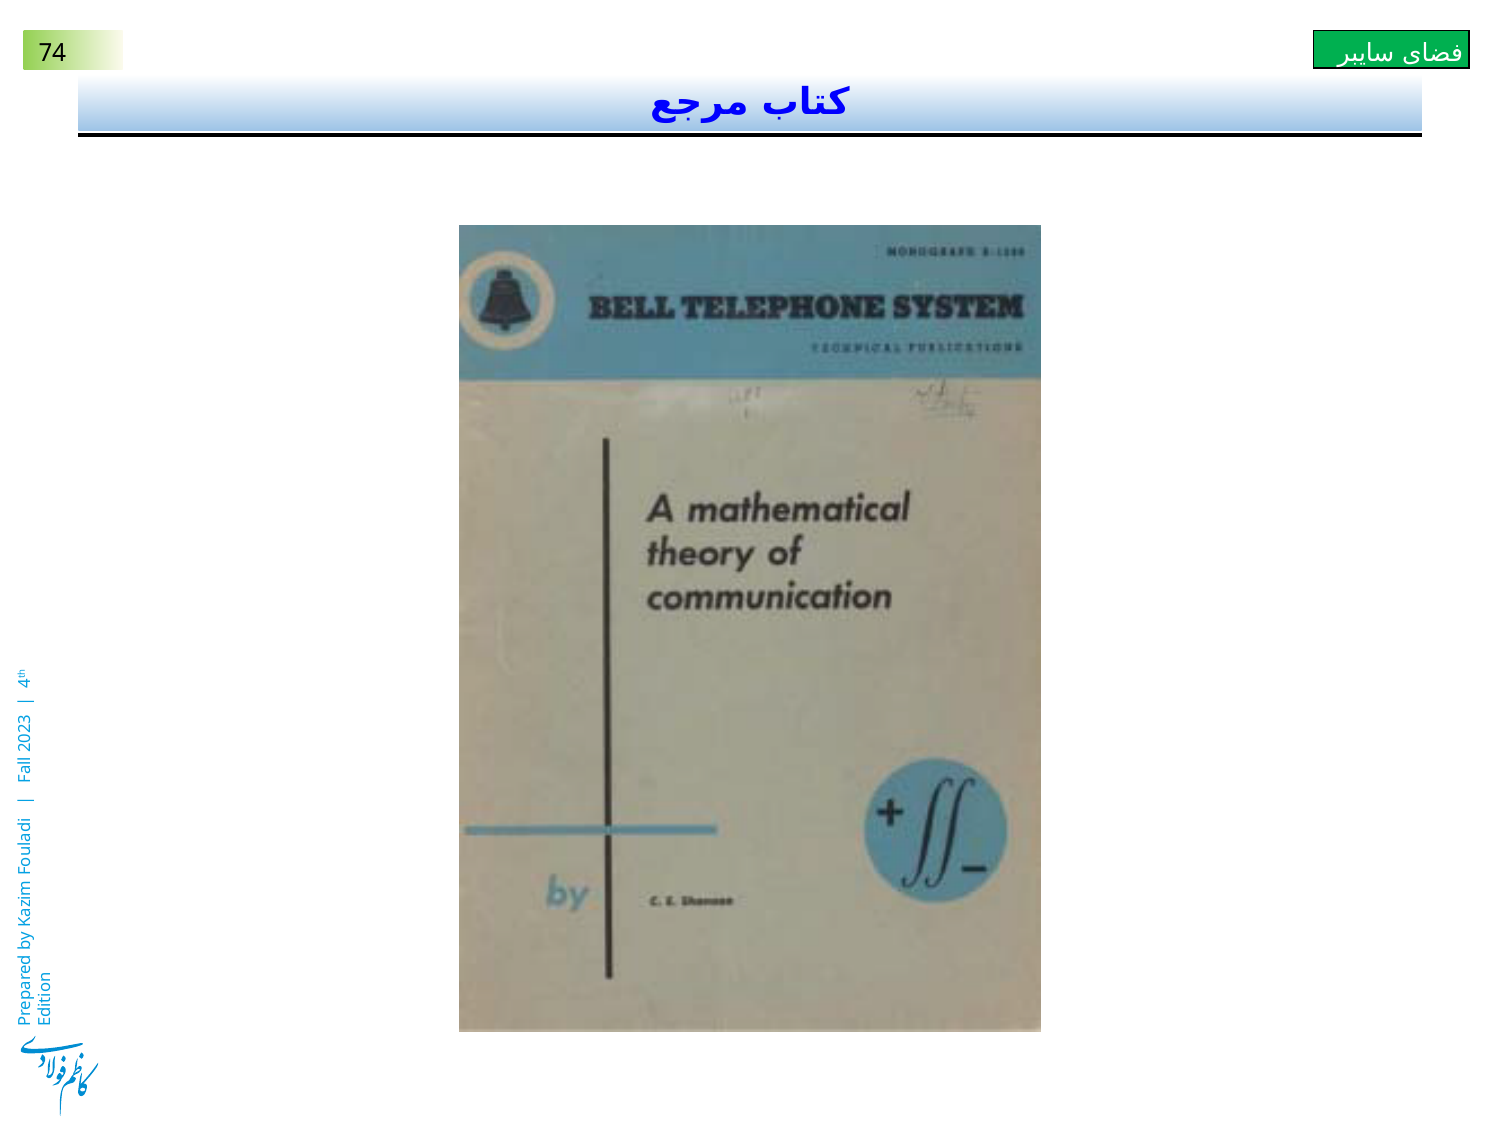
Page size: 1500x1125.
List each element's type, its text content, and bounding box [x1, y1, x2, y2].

picture [459, 225, 1041, 1032]
title کتاب مرجع [78, 75, 1422, 131]
